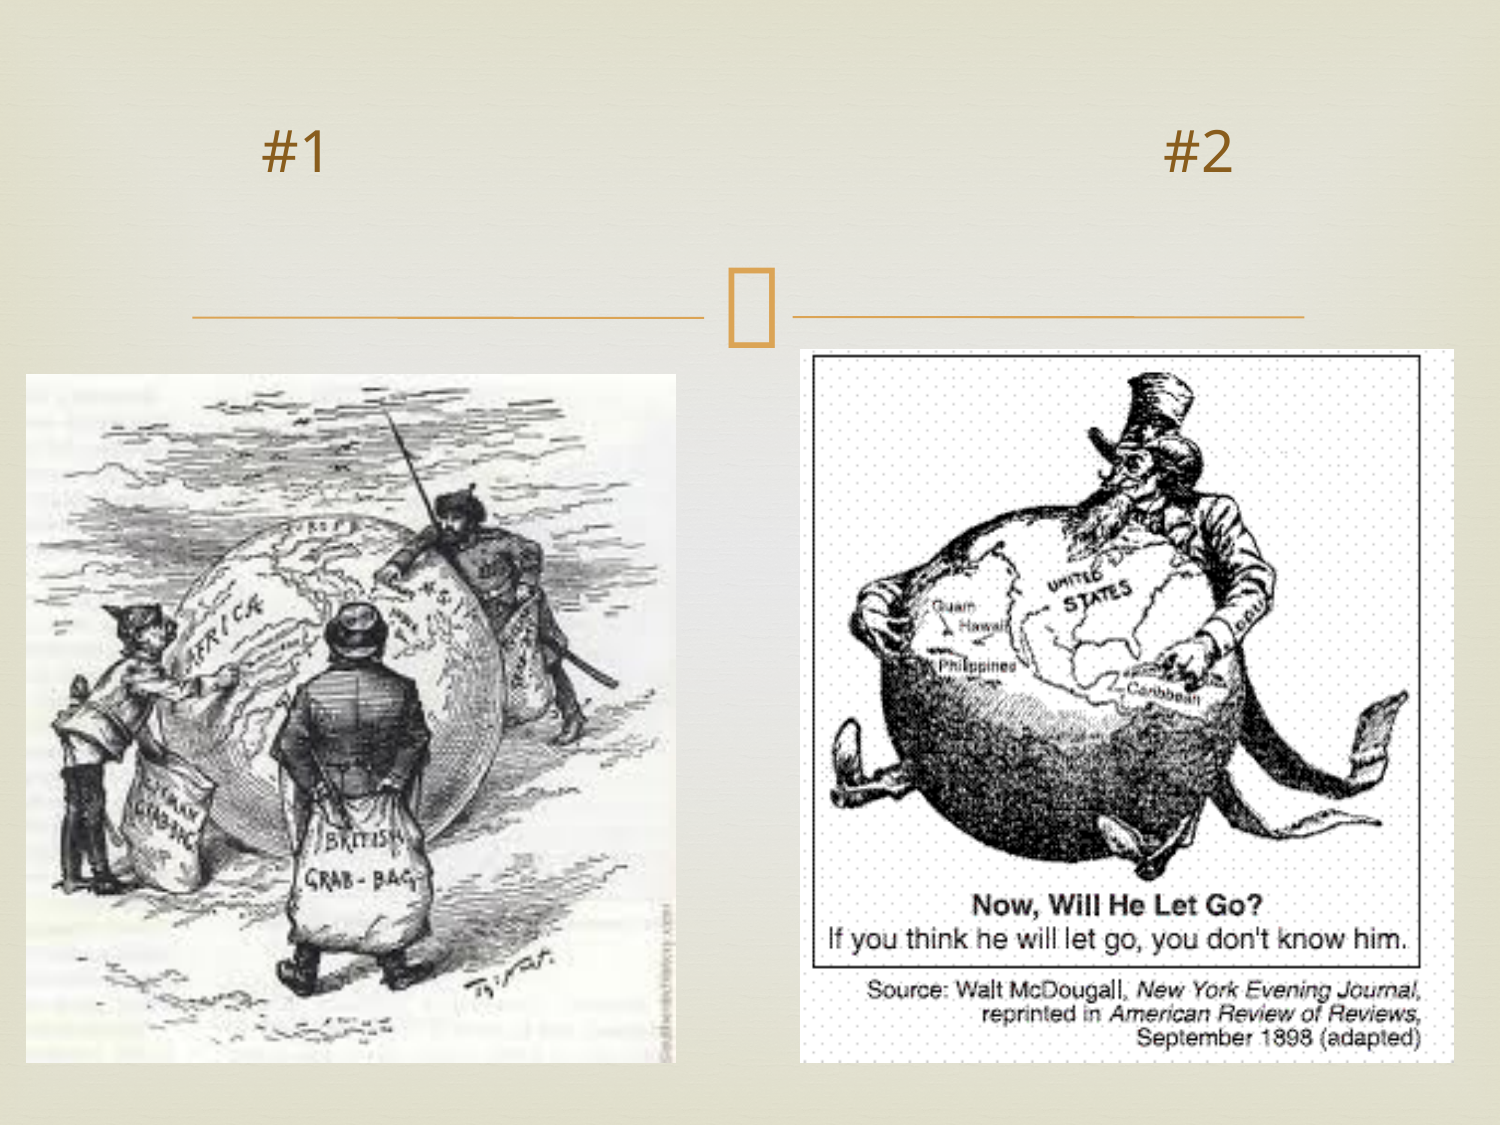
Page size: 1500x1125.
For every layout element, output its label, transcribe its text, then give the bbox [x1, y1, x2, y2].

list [26, 374, 677, 1063]
title #1 #2 [112, 62, 1385, 236]
picture [799, 349, 1454, 1063]
